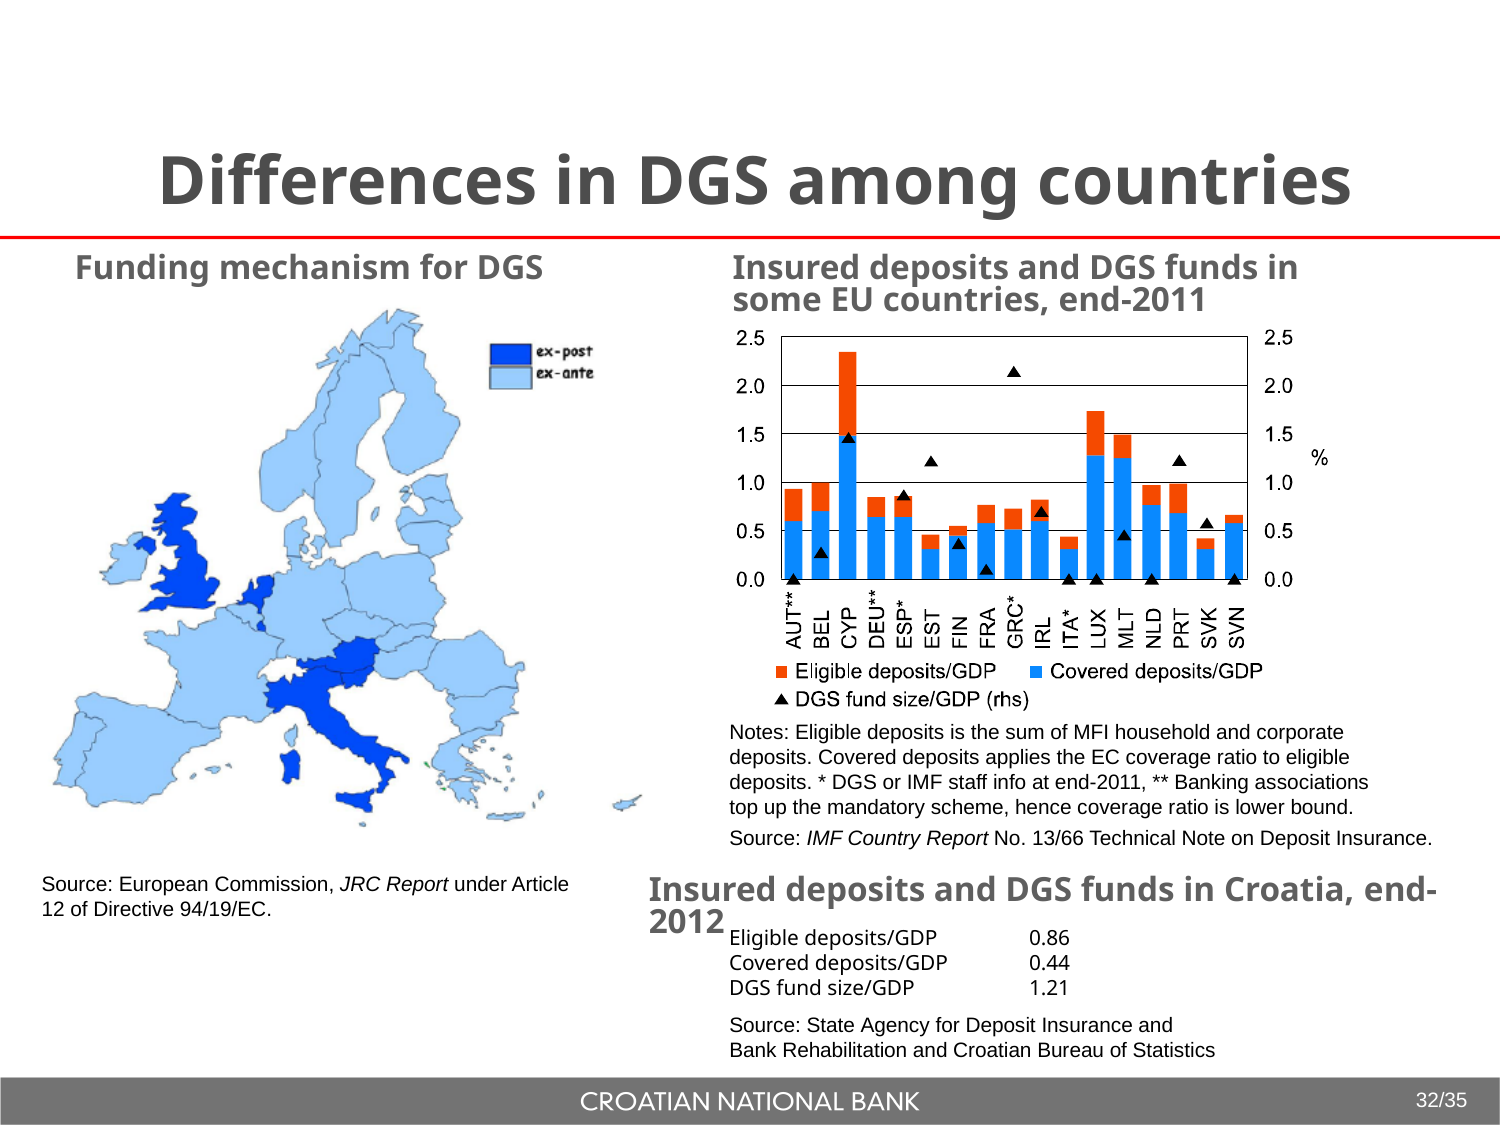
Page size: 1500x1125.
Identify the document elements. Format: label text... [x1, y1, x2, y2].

text_box Source: State Agency for Deposit Insurance and Bank Rehabilitation and Croatian Bureau of Statistics [714, 1004, 1495, 1070]
text_box 32/35 [1257, 1079, 1483, 1120]
text_box Source: IMF Country Report No. 13/66 Technical Note on Deposit Insurance. [714, 817, 1495, 858]
text_box Insured deposits and DGS funds in some EU countries, end-2011 [702, 247, 1338, 326]
text_box Source: European Commission, JRC Report under Article 12 of Directive 94/19/EC. [26, 862, 585, 928]
text_box Funding mechanism for DGS [44, 247, 680, 294]
picture [26, 302, 672, 835]
picture [735, 326, 1330, 714]
text_box Notes: Eligible deposits is the sum of MFI household and corporate deposits. Covered deposits applies the EC coverage ratio to eligible deposits. * DGS or IMF staff info at end-2011, ** Banking associations top up the mandatory scheme, hence coverage ratio is lower bound. [714, 711, 1406, 817]
text_box Insured deposits and DGS funds in Croatia, end-2012 [618, 868, 1483, 948]
title Differences in DGS among countries [80, 62, 1431, 226]
text_box Eligible deposits/GDP 0.86 Covered deposits/GDP 0.44 DGS fund size/GDP 1.21 [714, 916, 1465, 1004]
picture [0, 1077, 1500, 1125]
